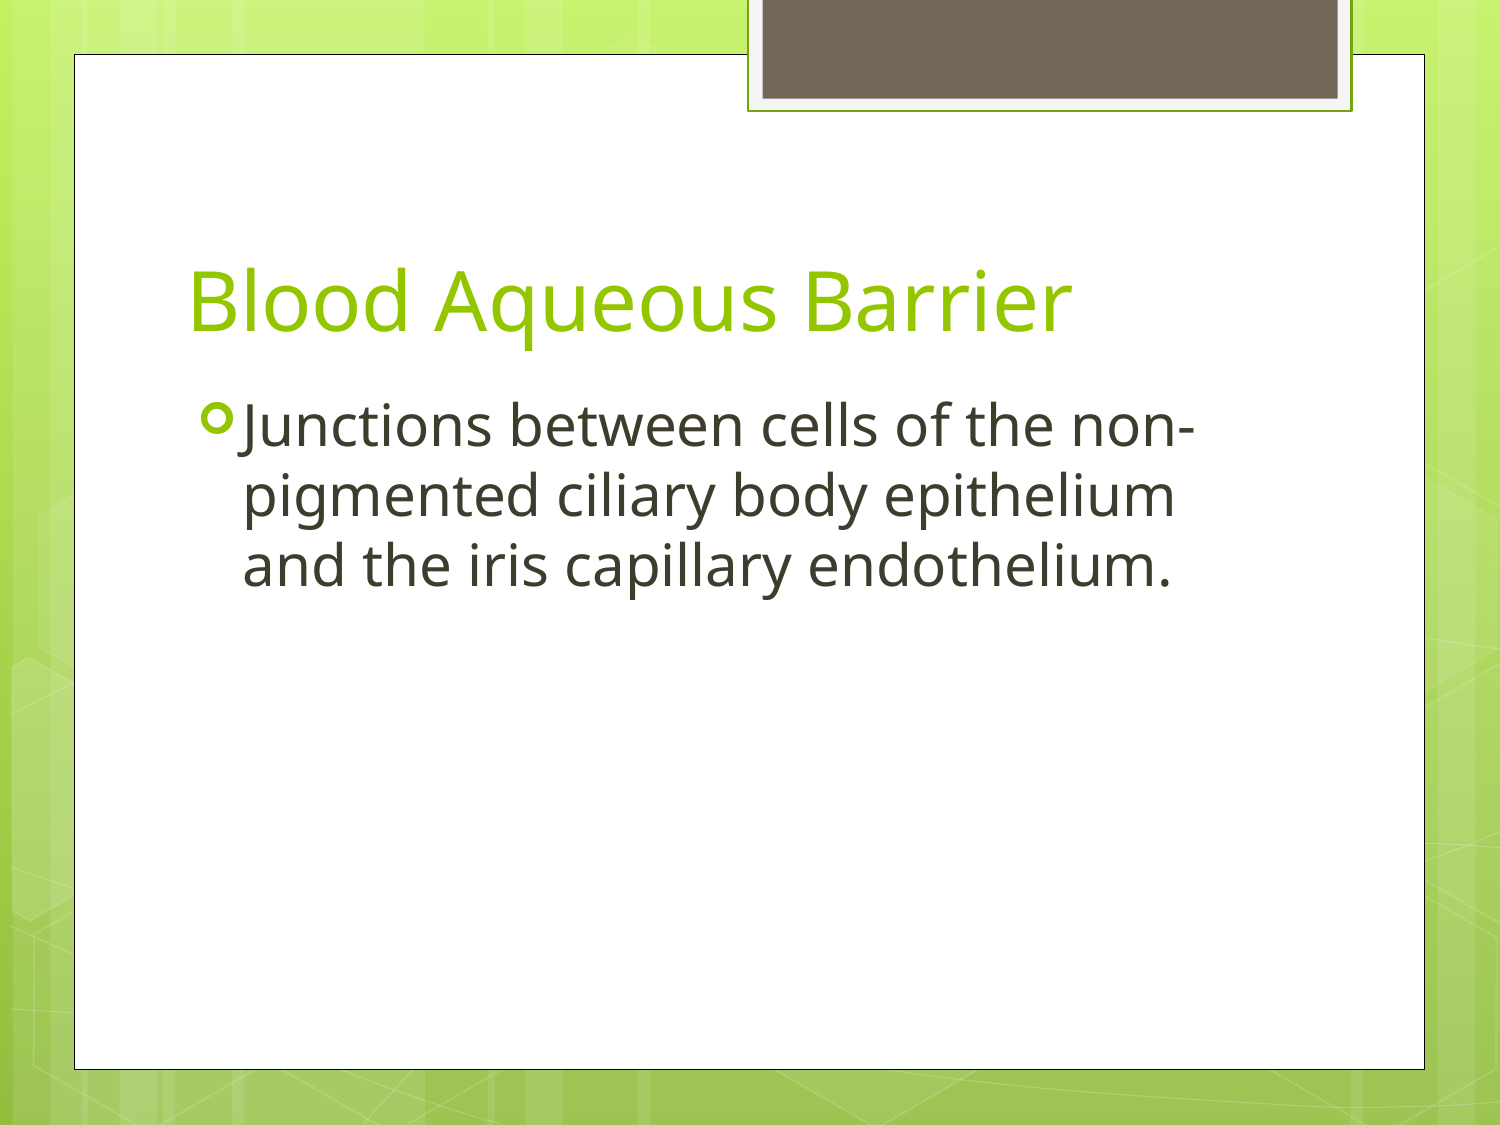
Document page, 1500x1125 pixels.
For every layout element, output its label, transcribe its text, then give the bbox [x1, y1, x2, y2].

list Junctions between cells of the non-pigmented ciliary body epithelium and the iris capillary endothelium. [171, 381, 1283, 957]
title Blood Aqueous Barrier [171, 168, 1324, 357]
